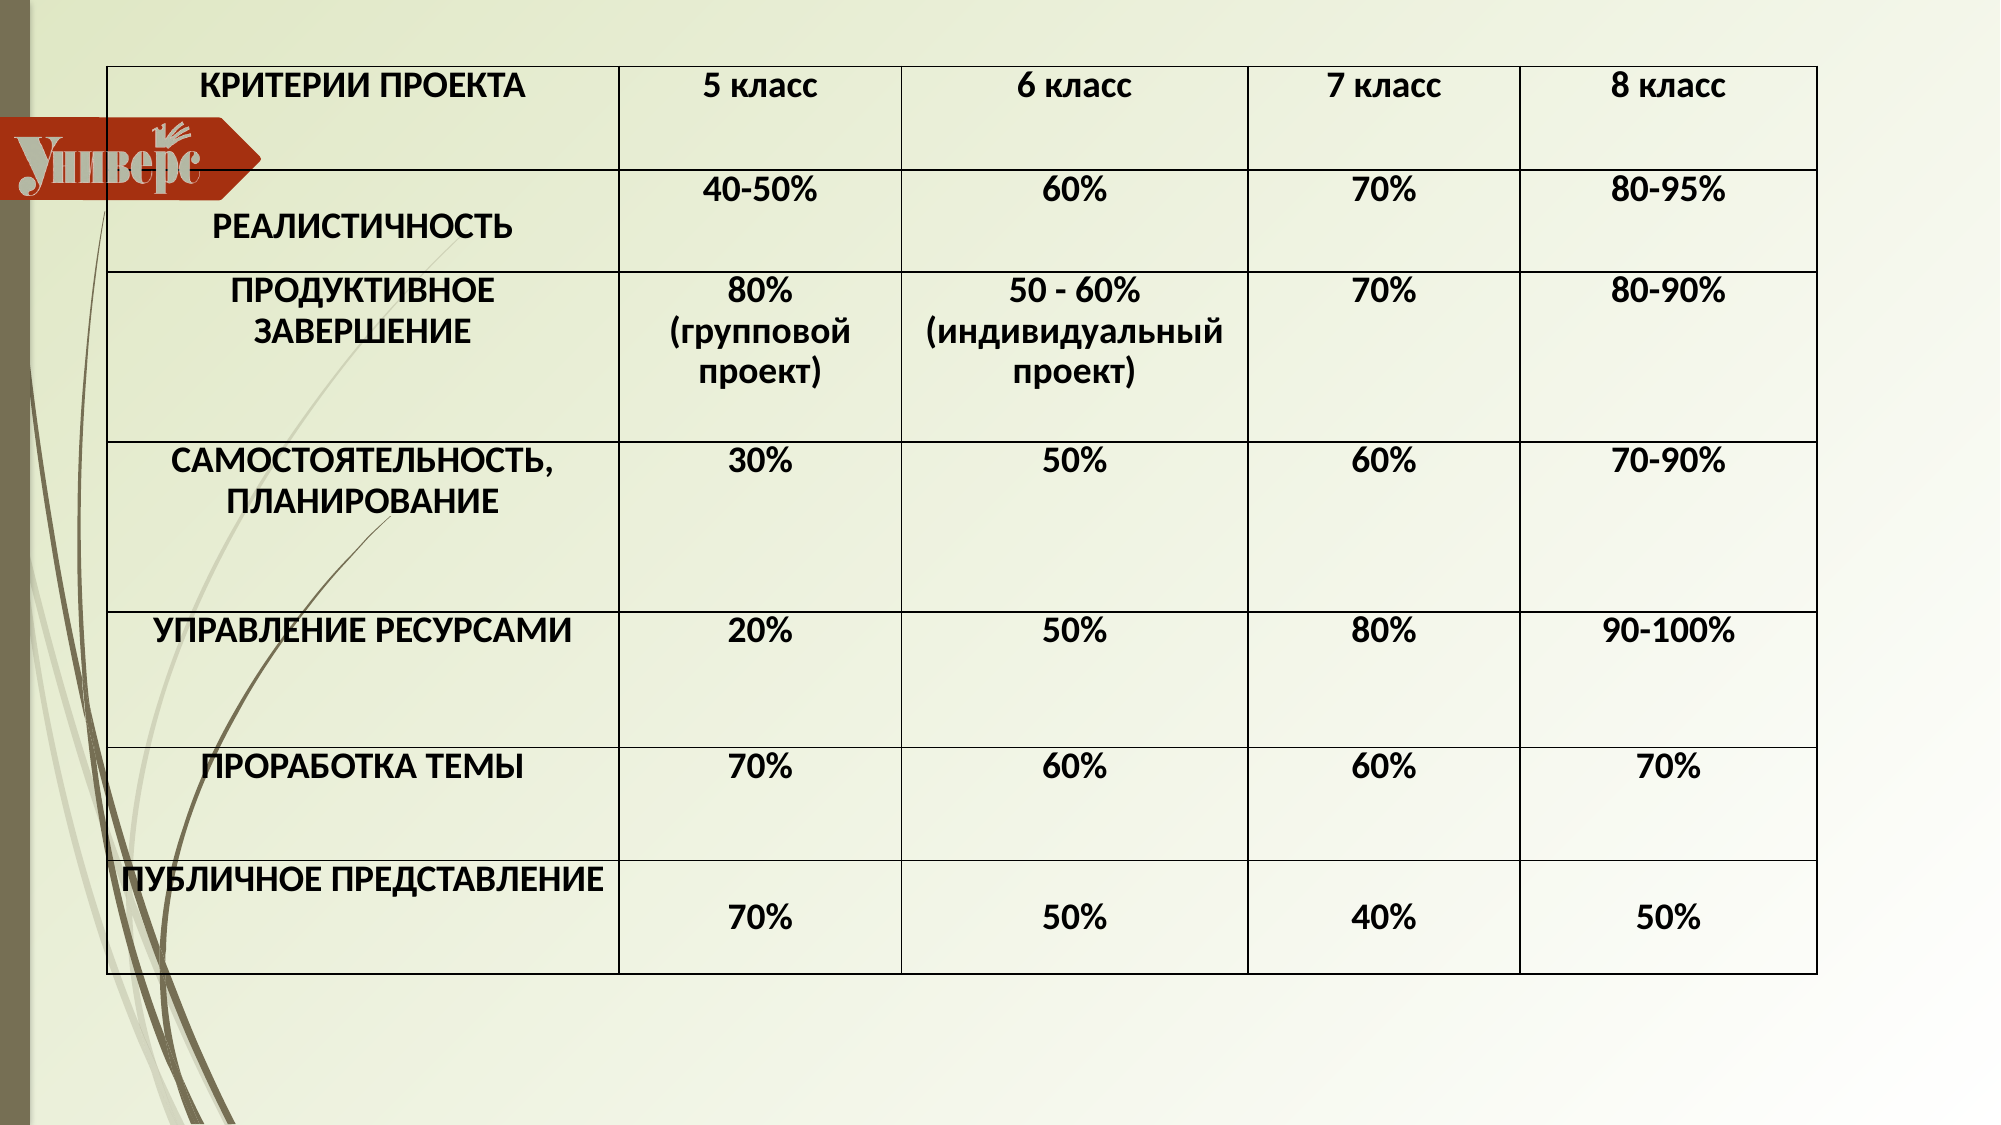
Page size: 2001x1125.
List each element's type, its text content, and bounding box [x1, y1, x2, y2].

table_cell ПРОРАБОТКА ТЕМЫ [108, 748, 618, 860]
table_cell 70% [1521, 748, 1816, 860]
table_cell 70% [620, 748, 901, 860]
table_cell 40-50% [620, 171, 901, 271]
table_cell 50% [902, 613, 1247, 747]
table_cell 60% [902, 171, 1247, 271]
table_header 7 класс [1249, 67, 1519, 169]
table_cell ПУБЛИЧНОЕ ПРЕДСТАВЛЕНИЕ [108, 861, 618, 973]
table_cell 50% [902, 861, 1247, 973]
table_cell 50 - 60% (индивидуальный проект) [902, 273, 1247, 441]
table_cell 70% [1249, 171, 1519, 271]
table_cell 80% [1249, 613, 1519, 747]
table_cell 60% [1249, 748, 1519, 860]
table_cell 50% [902, 443, 1247, 611]
table_cell 20% [620, 613, 901, 747]
table_cell ПРОДУКТИВНОЕ ЗАВЕРШЕНИЕ [108, 273, 618, 441]
table_cell САМОСТОЯТЕЛЬНОСТЬ, ПЛАНИРОВАНИЕ [108, 443, 618, 611]
table_cell 70% [1249, 273, 1519, 441]
table_header 5 класс [620, 67, 901, 169]
table_cell 70% [620, 861, 901, 973]
table_cell 40% [1249, 861, 1519, 973]
table_cell 80-95% [1521, 171, 1816, 271]
table_cell 70-90% [1521, 443, 1816, 611]
table_cell 90-100% [1521, 613, 1816, 747]
table_cell 50% [1521, 861, 1816, 973]
table_cell УПРАВЛЕНИЕ РЕСУРСАМИ [108, 613, 618, 747]
table_cell 60% [902, 748, 1247, 860]
picture [14, 121, 201, 196]
table_header 8 класс [1521, 67, 1816, 169]
table_cell 60% [1249, 443, 1519, 611]
table_cell РЕАЛИСТИЧНОСТЬ [108, 171, 618, 271]
table_cell 30% [620, 443, 901, 611]
table_header КРИТЕРИИ ПРОЕКТА [108, 67, 618, 169]
table_header 6 класс [902, 67, 1247, 169]
table_cell 80% (групповой проект) [620, 273, 901, 441]
table_cell 80-90% [1521, 273, 1816, 441]
